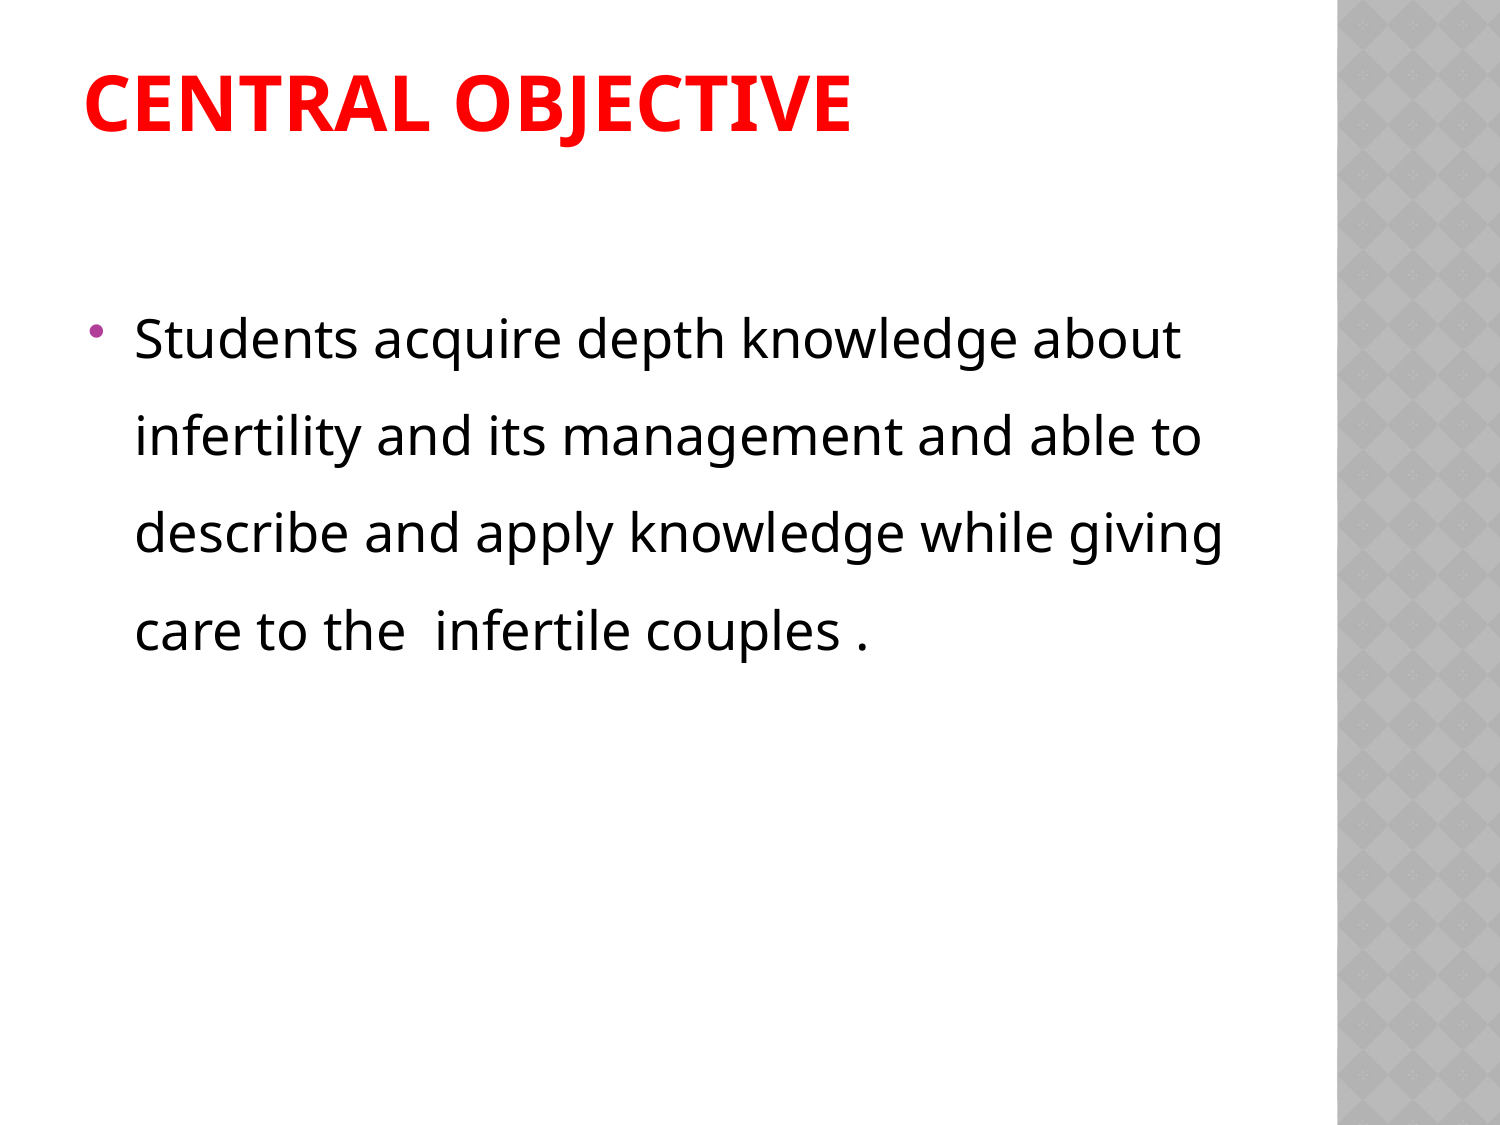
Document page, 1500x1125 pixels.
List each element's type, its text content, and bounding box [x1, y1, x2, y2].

title Central objective [75, 52, 1263, 240]
list Students acquire depth knowledge about infertility and its management and able to describe and apply knowledge while giving care to the infertile couples . [75, 264, 1263, 1059]
